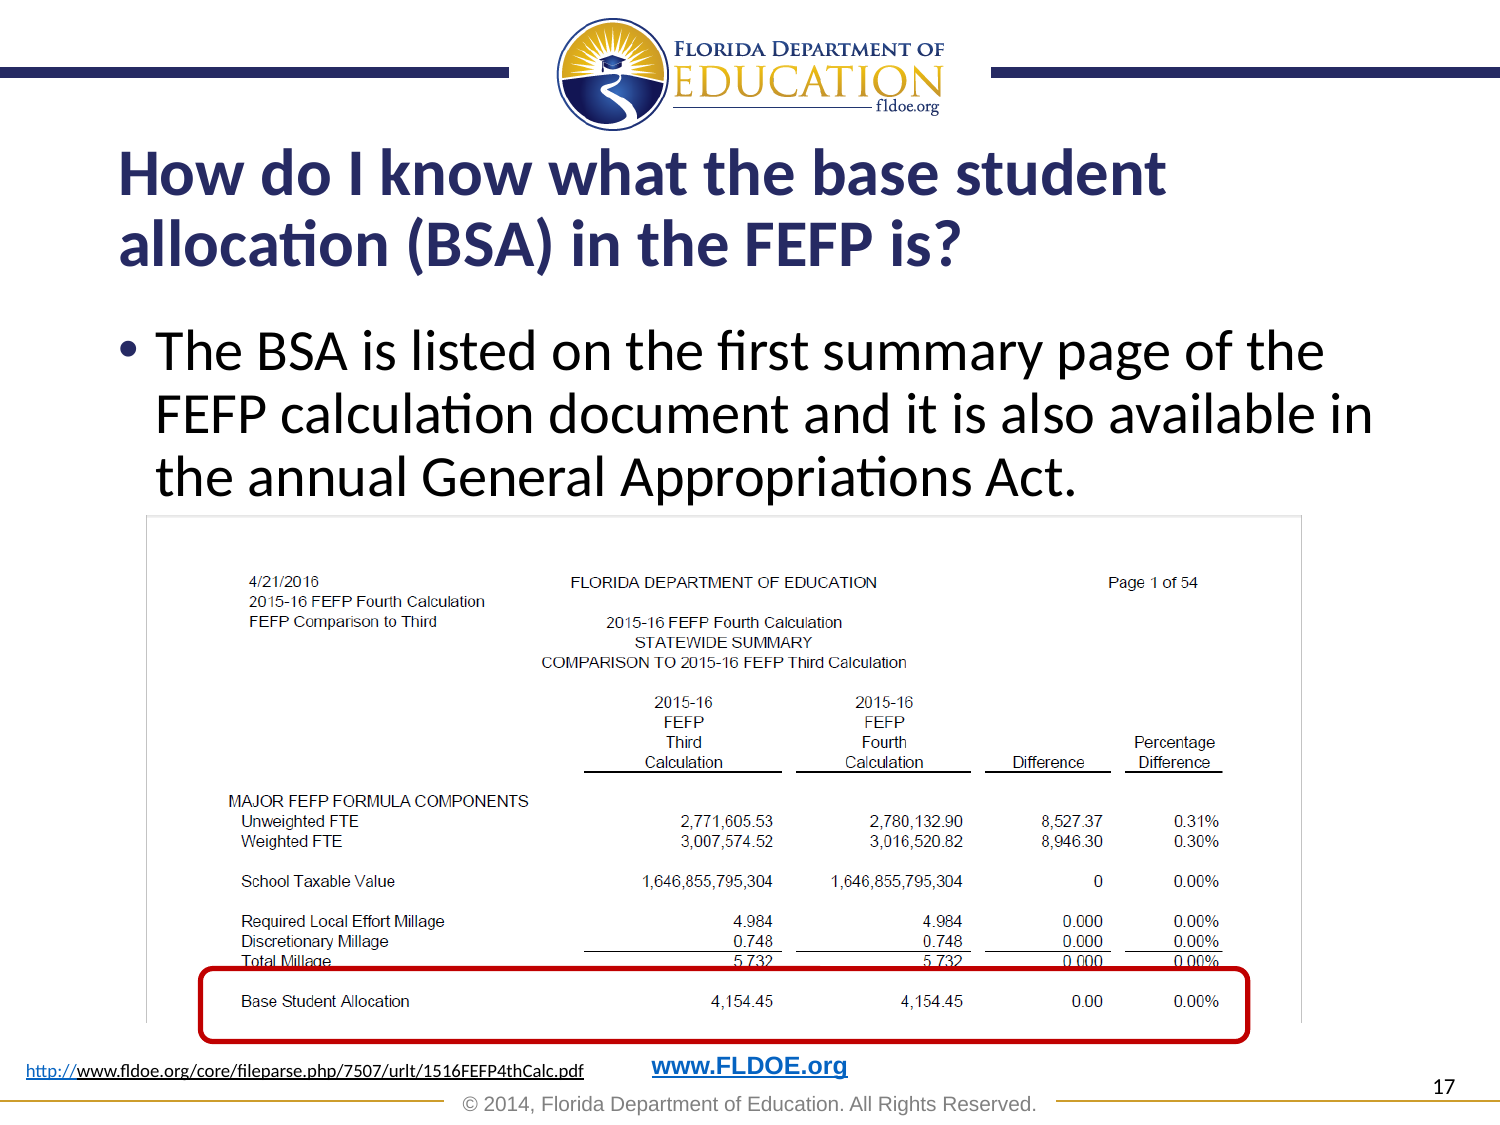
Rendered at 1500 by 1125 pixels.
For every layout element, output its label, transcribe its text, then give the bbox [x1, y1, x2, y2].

picture [538, 3, 962, 145]
list The BSA is listed on the first summary page of the FEFP calculation document and it is also available in the annual General Appropriations Act. [103, 312, 1397, 1028]
picture [146, 515, 1302, 1023]
text_box http://www.fldoe.org/core/fileparse.php/7507/urlt/1516FEFP4thCalc.pdf [11, 1051, 652, 1089]
slide_number 17 [1120, 1055, 1471, 1116]
text_box [199, 1023, 1249, 1043]
title How do I know what the base student allocation (BSA) in the FEFP is? [103, 158, 1397, 289]
